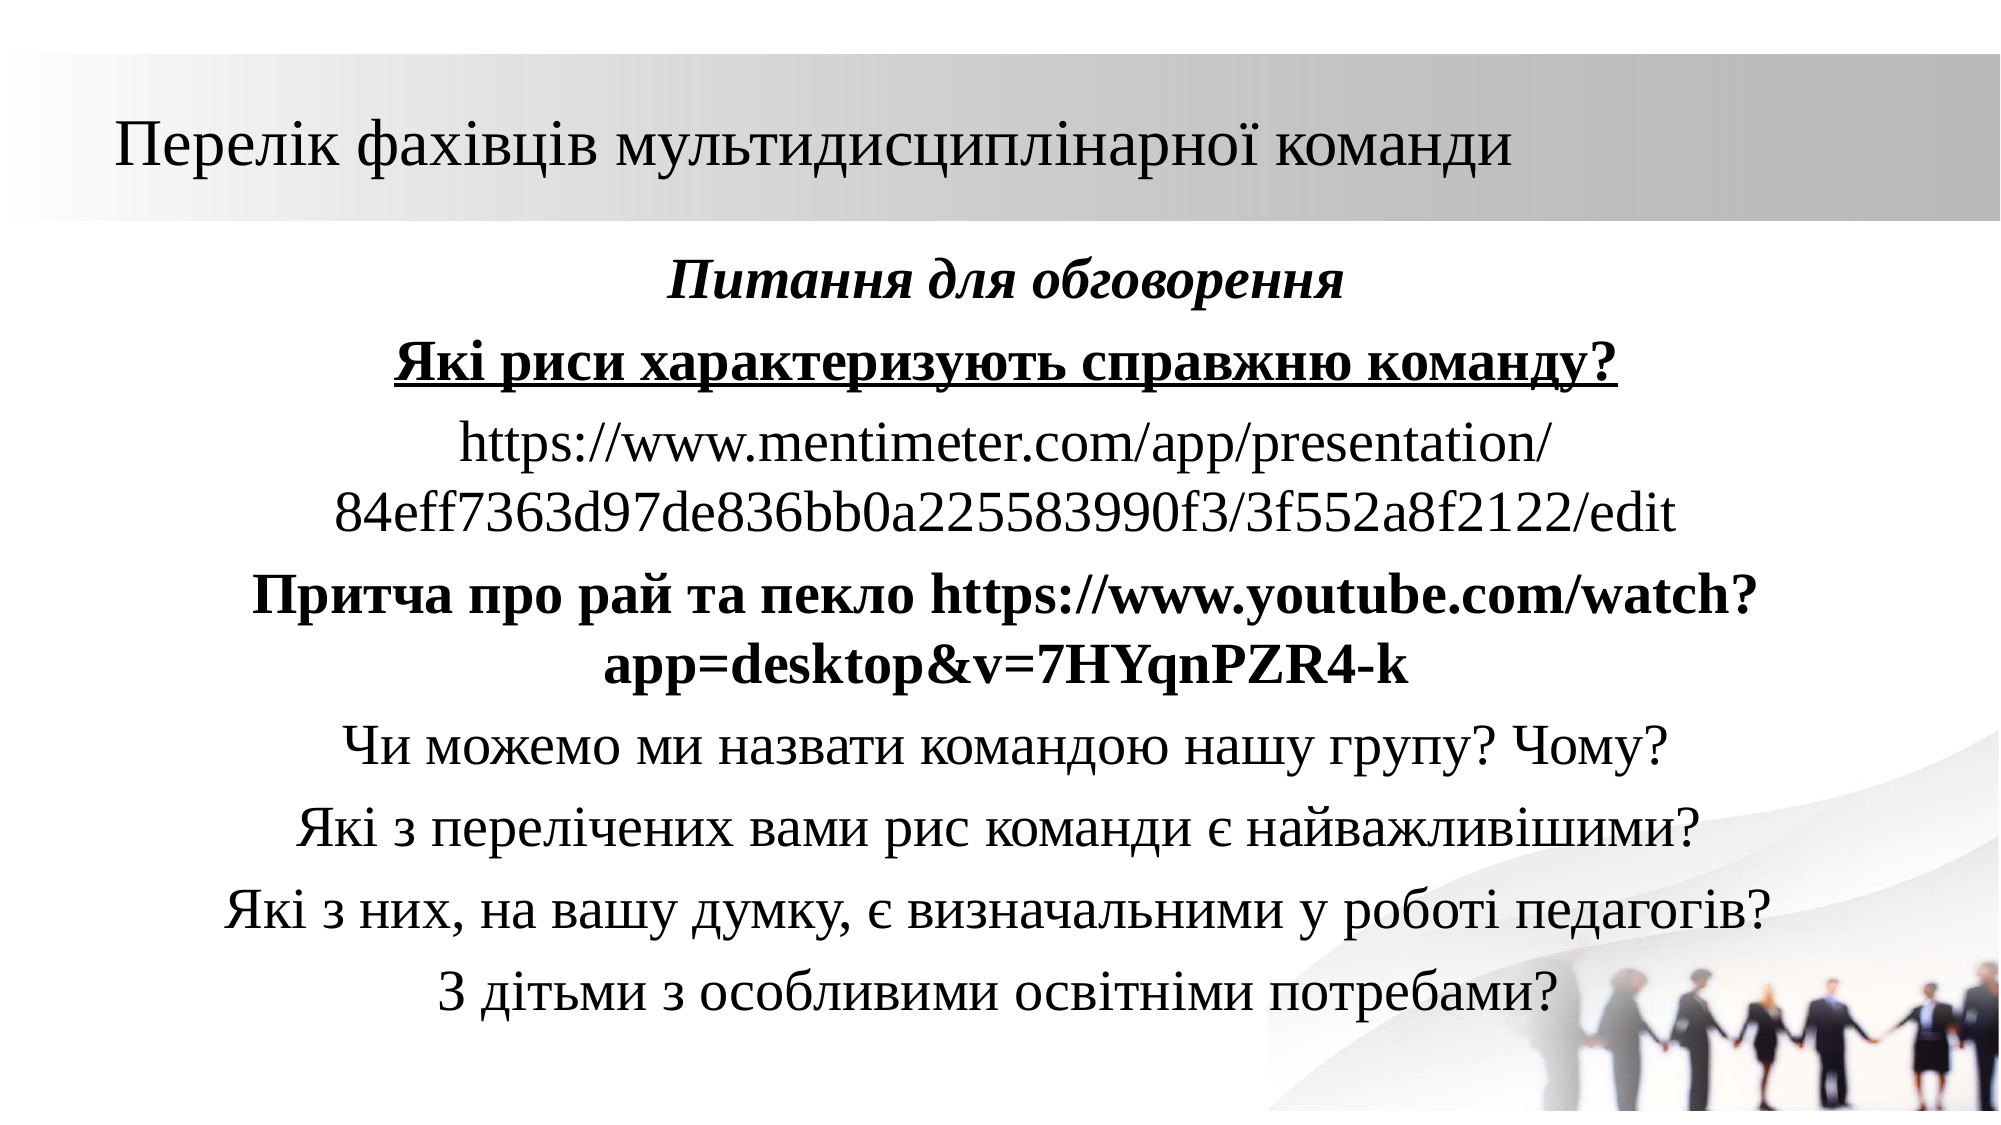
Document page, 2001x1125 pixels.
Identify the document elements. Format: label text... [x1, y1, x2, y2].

title Перелік фахівців мультидисциплінарної команди [99, 44, 1901, 232]
picture [1268, 728, 1999, 1111]
list Питання для обговорення Які риси характеризують справжню команду? https://www.mentimeter.com/app/presentation/84eff7363d97de836bb0a225583990f3/3f552a8f2122/edit Притча про рай та пекло https://www.youtube.com/watch?app=desktop&v=7HYqnPZR4-k Чи можемо ми назвати командою нашу групу? Чому? Які з перелічених вами рис команди є найважливішими? Які з них, на вашу думку, є визначальними у роботі педагогів? З дітьми з особливими освітніми потребами? [72, 232, 1940, 1071]
